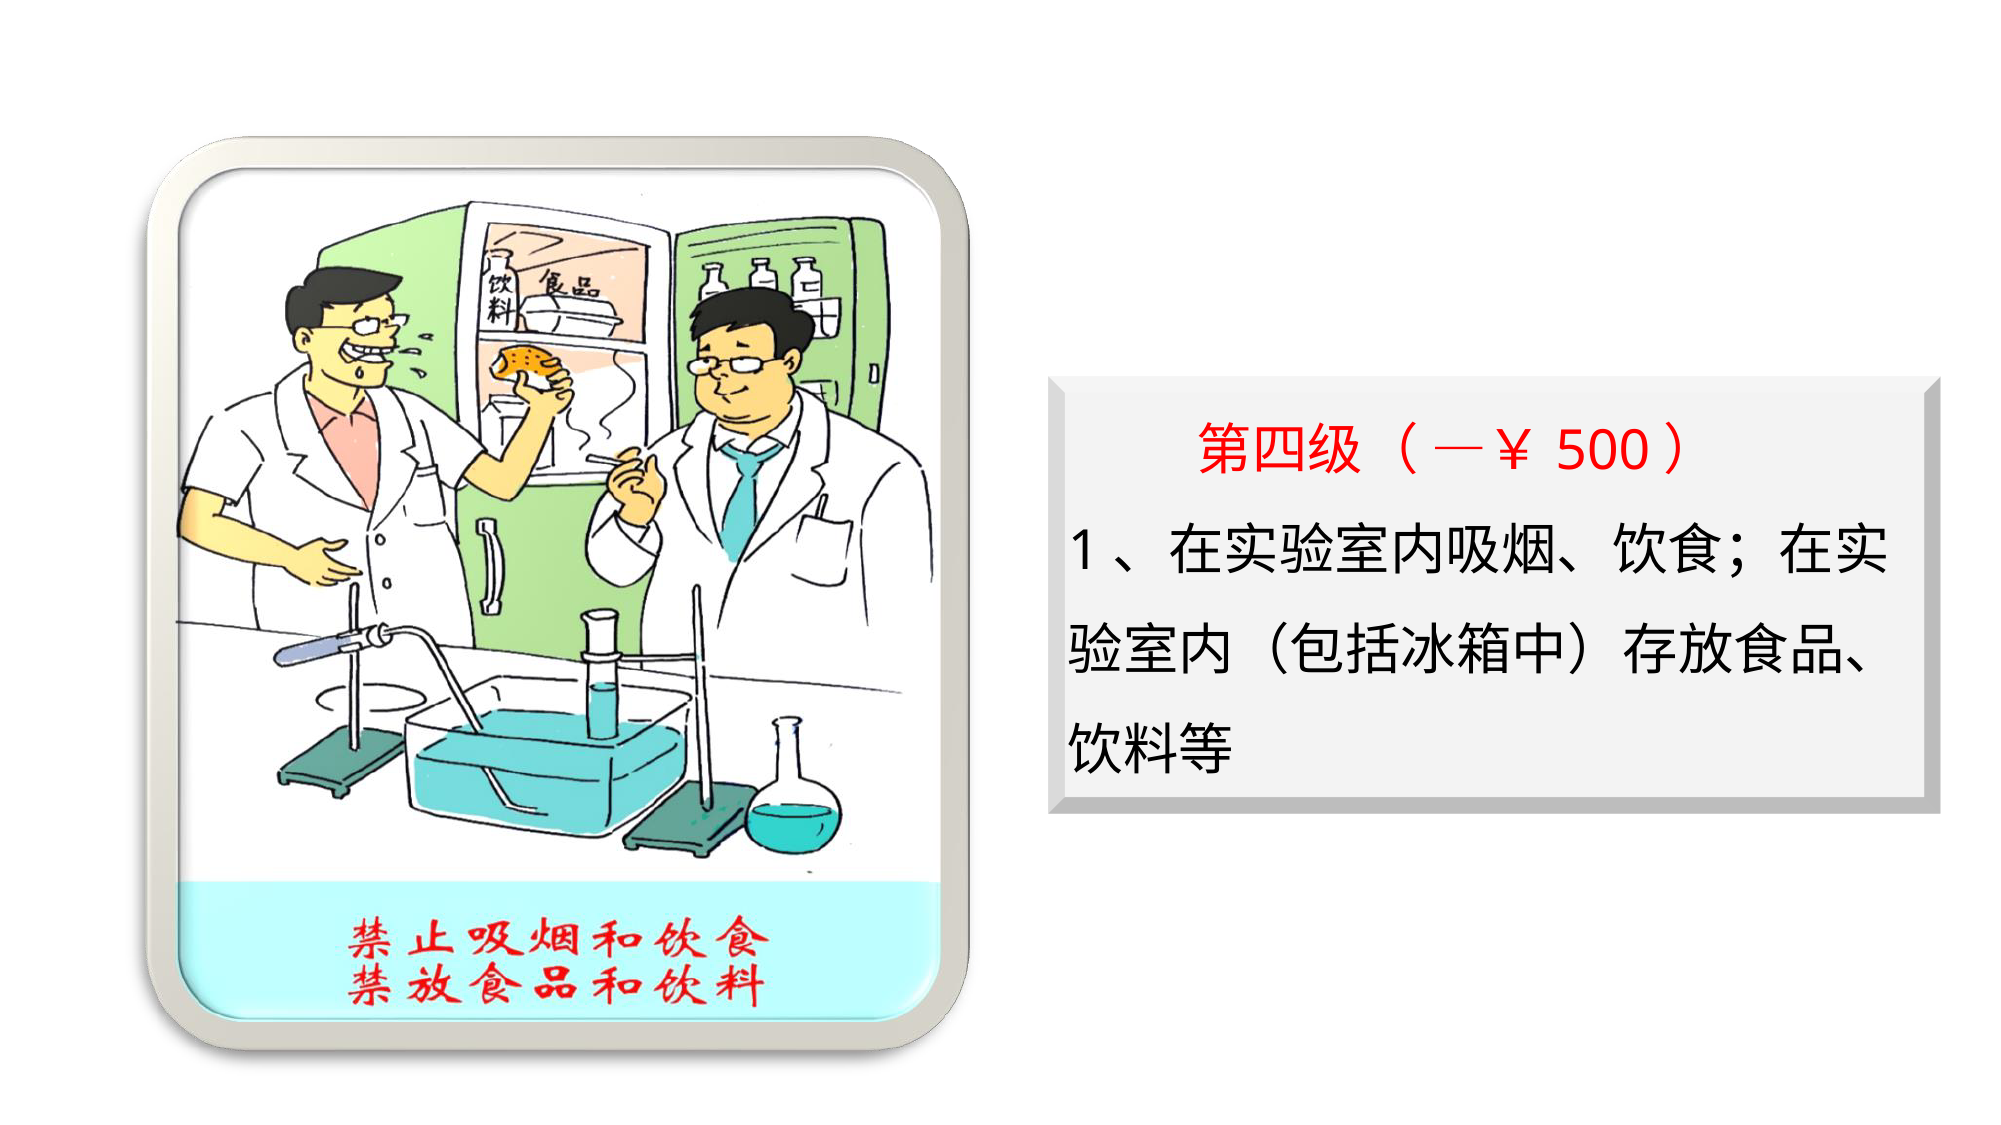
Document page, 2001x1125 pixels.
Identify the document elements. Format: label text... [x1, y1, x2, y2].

text_box [1047, 376, 1941, 814]
text_box [116, 120, 986, 1082]
text_box 第四级（ —￥500） 1、在实验室内吸烟、饮食；在实 验室内（包括冰箱中）存放食品、 饮料等 [1065, 378, 1906, 781]
